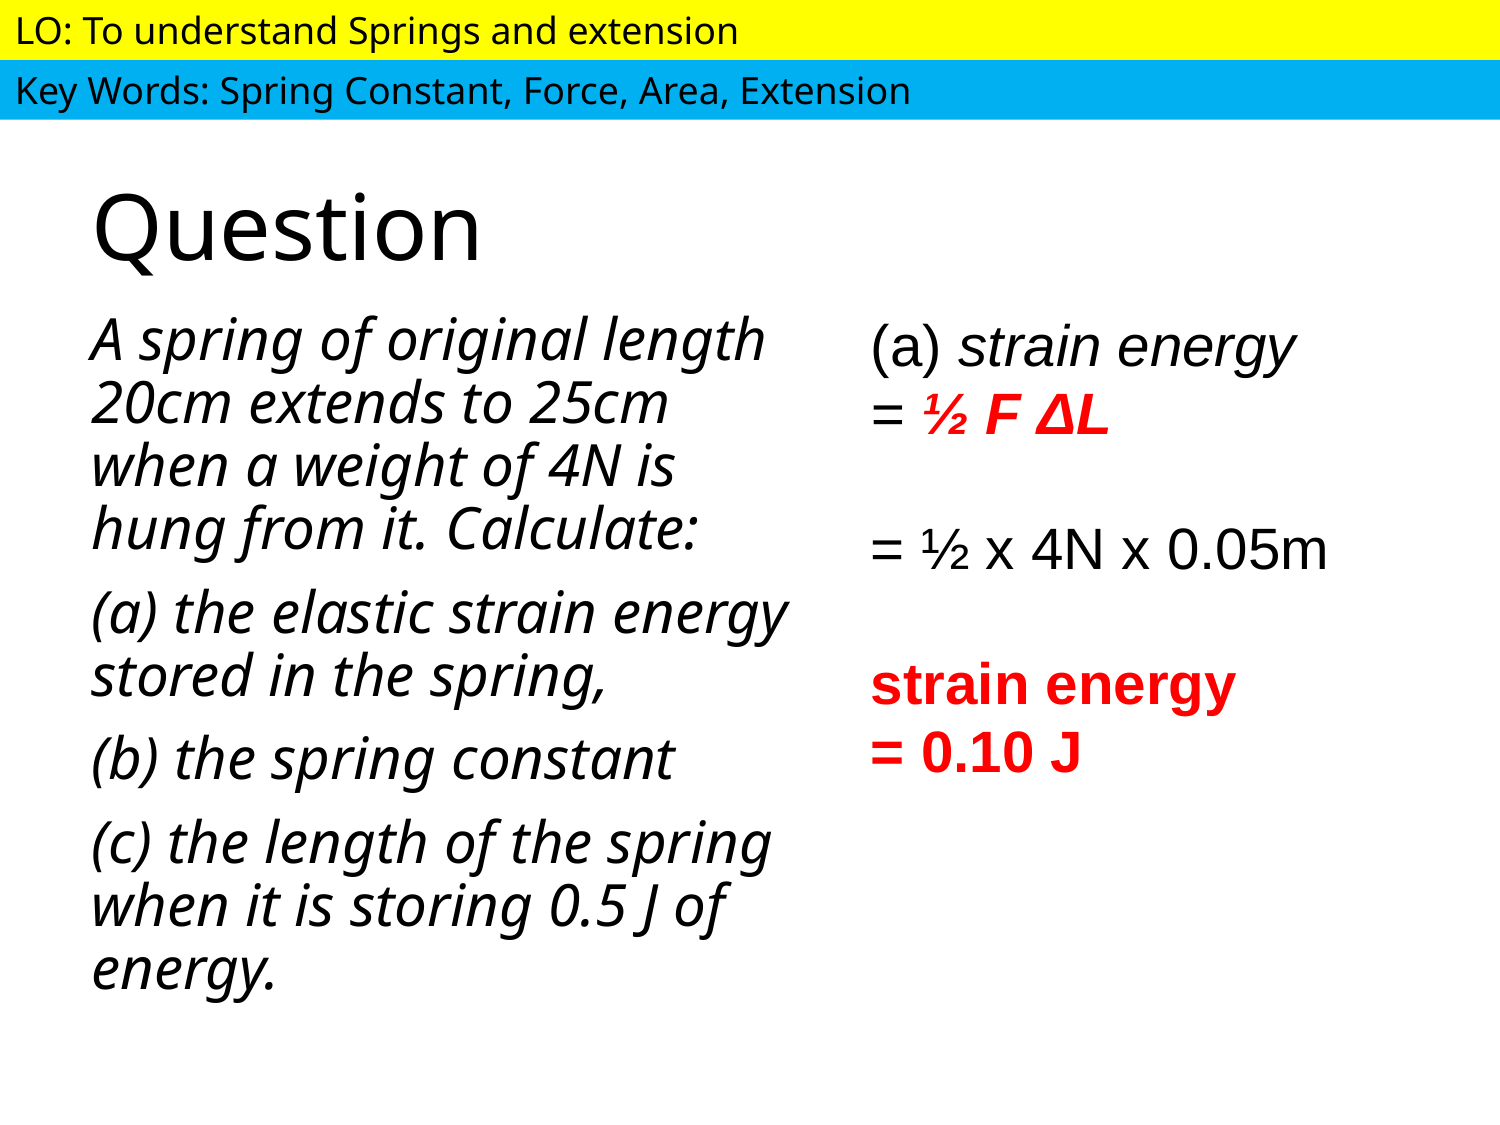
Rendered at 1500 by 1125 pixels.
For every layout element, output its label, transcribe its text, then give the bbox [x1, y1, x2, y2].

text_box (a) strain energy = ½ F ΔL = ½ x 4N x 0.05m strain energy = 0.10 J [856, 314, 1447, 1125]
list A spring of original length 20cm extends to 25cm when a weight of 4N is hung from it. Calculate: (a) the elastic strain energy stored in the spring, (b) the spring constant (c) the length of the spring when it is storing 0.5 J of energy. [76, 302, 823, 1118]
title Question [76, 137, 1427, 325]
